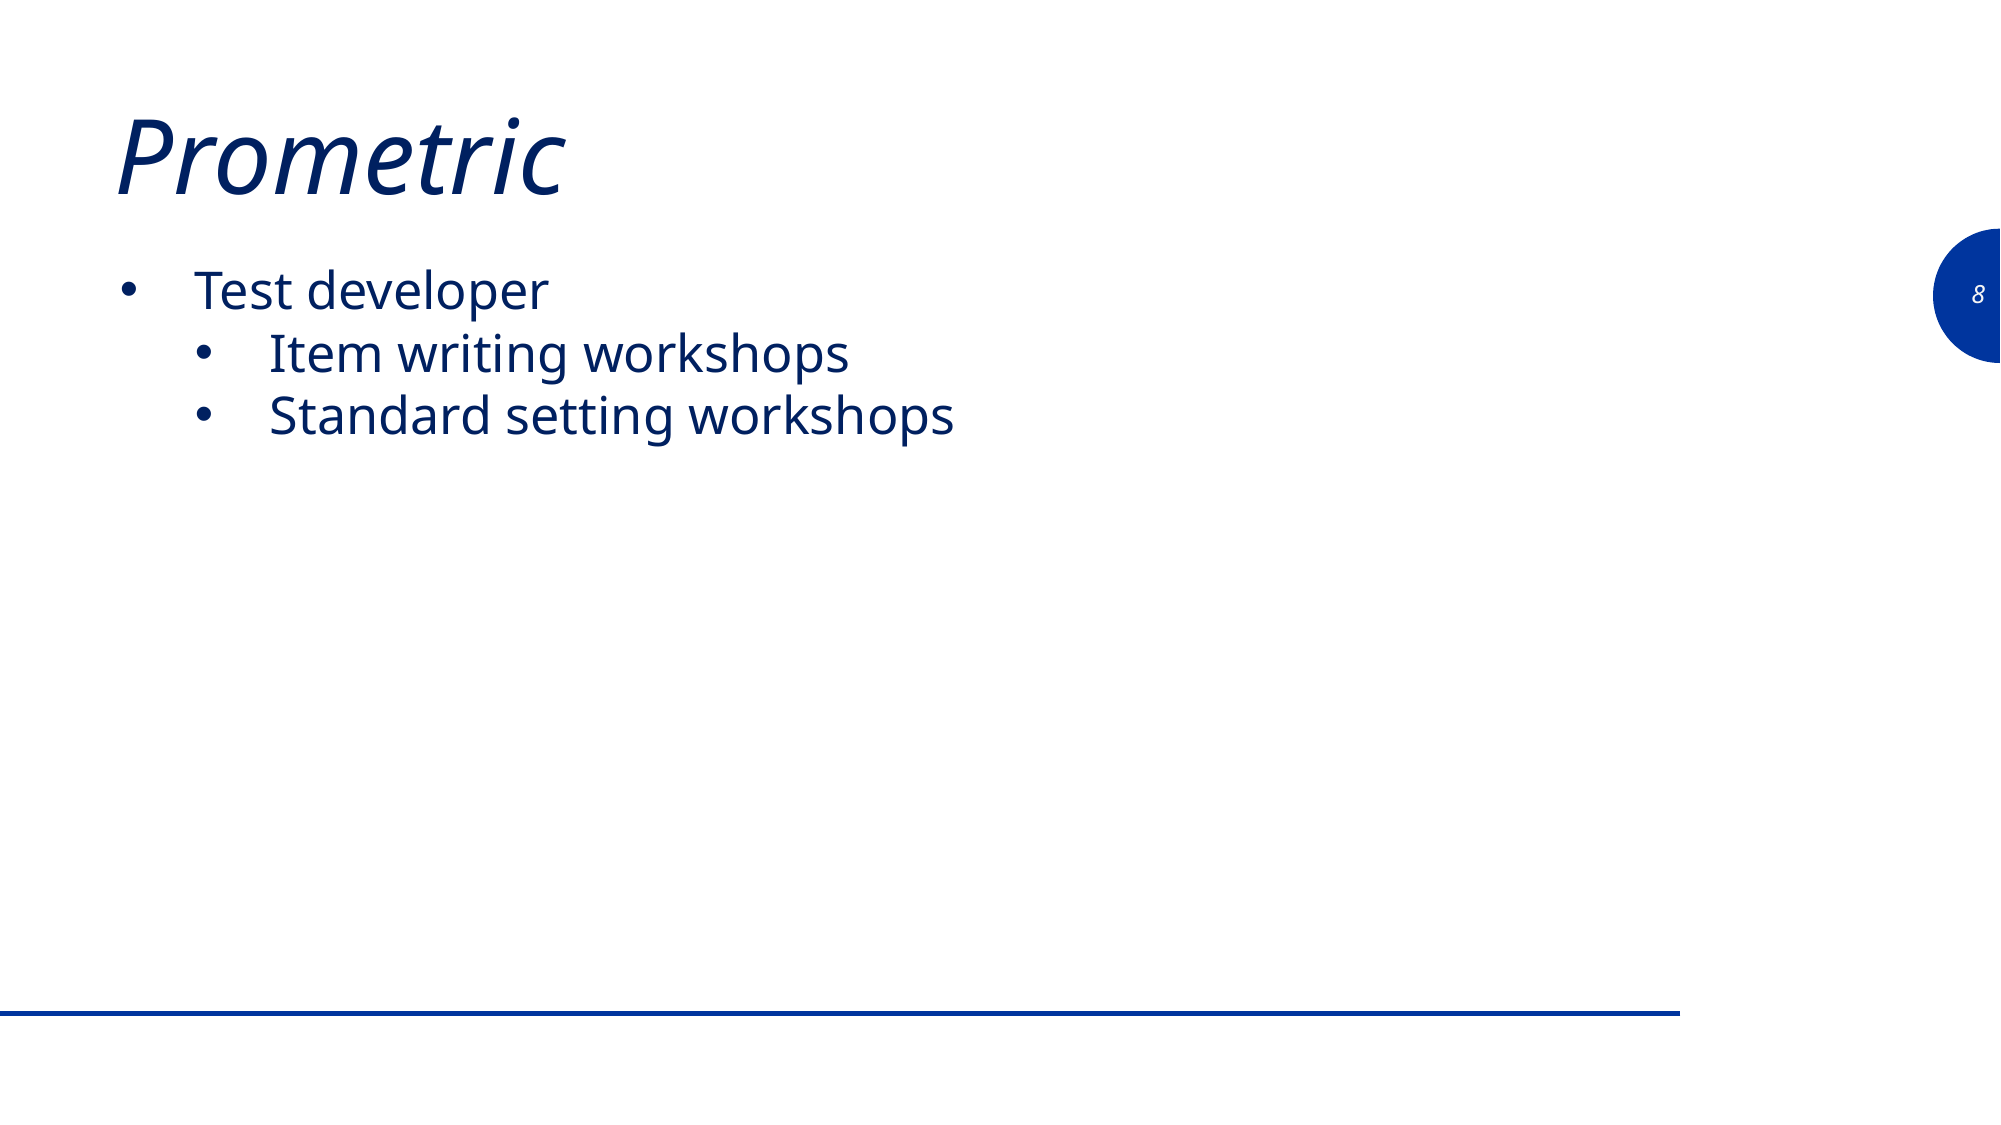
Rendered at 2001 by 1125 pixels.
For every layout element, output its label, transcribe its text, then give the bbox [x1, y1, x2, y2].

text_box Test developer Item writing workshops Standard setting workshops [105, 250, 1834, 640]
slide_number 8 [1933, 265, 2000, 326]
text_box Prometric [99, 135, 888, 224]
